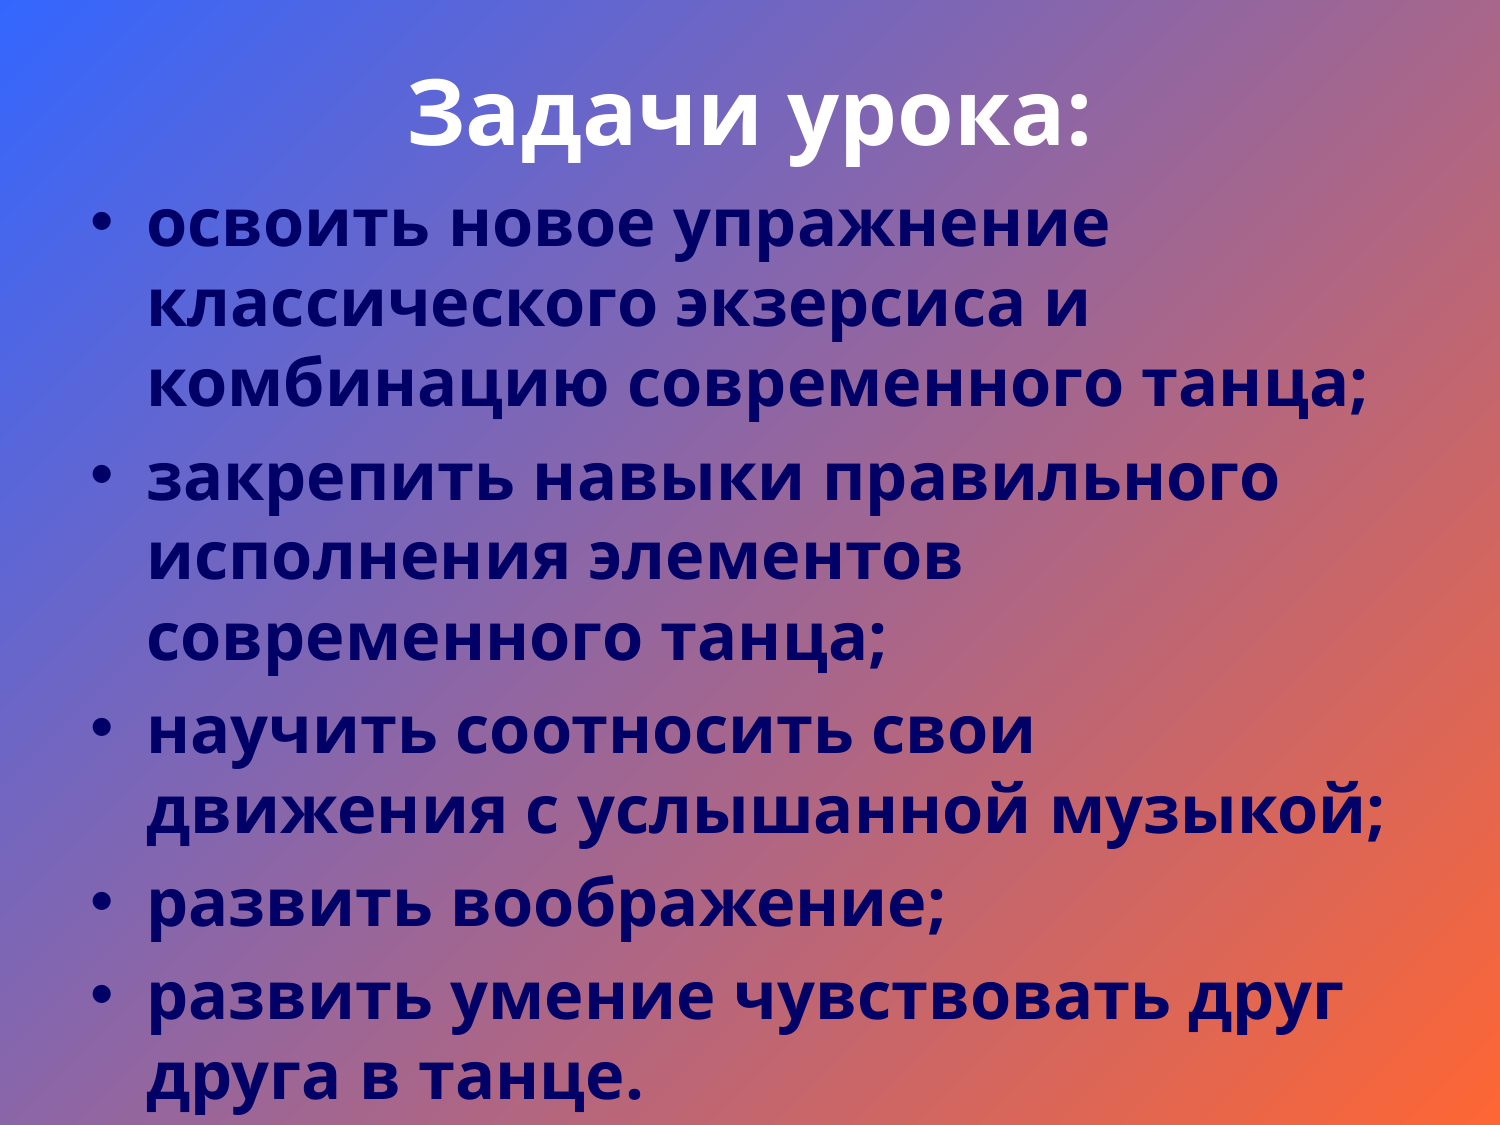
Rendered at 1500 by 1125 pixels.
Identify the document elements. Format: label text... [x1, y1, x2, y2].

list освоить новое упражнение классического экзерсиса и комбинацию современного танца; закрепить навыки правильного исполнения элементов современного танца; научить соотносить свои движения с услышанной музыкой; развить воображение; развить умение чувствовать друг друга в танце. [74, 172, 1426, 1125]
title Задачи урока: [74, 44, 1426, 172]
